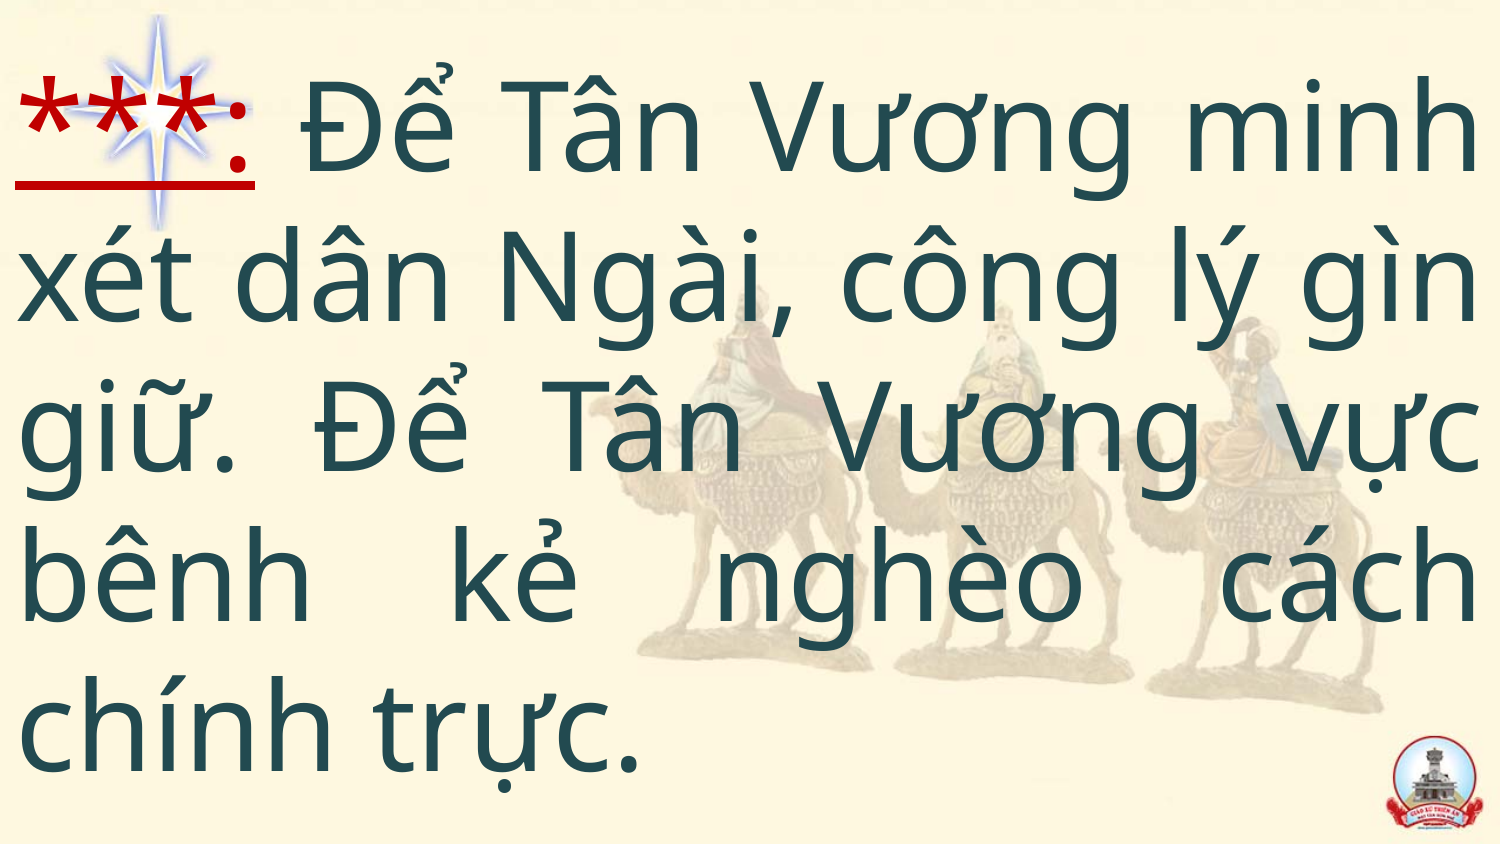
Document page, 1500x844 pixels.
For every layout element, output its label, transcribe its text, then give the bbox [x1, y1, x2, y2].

title ***: Để Tân Vương minh xét dân Ngài, công lý gìn giữ. Để Tân Vương vực bênh kẻ nghèo cách chính trực. [0, 0, 1500, 844]
